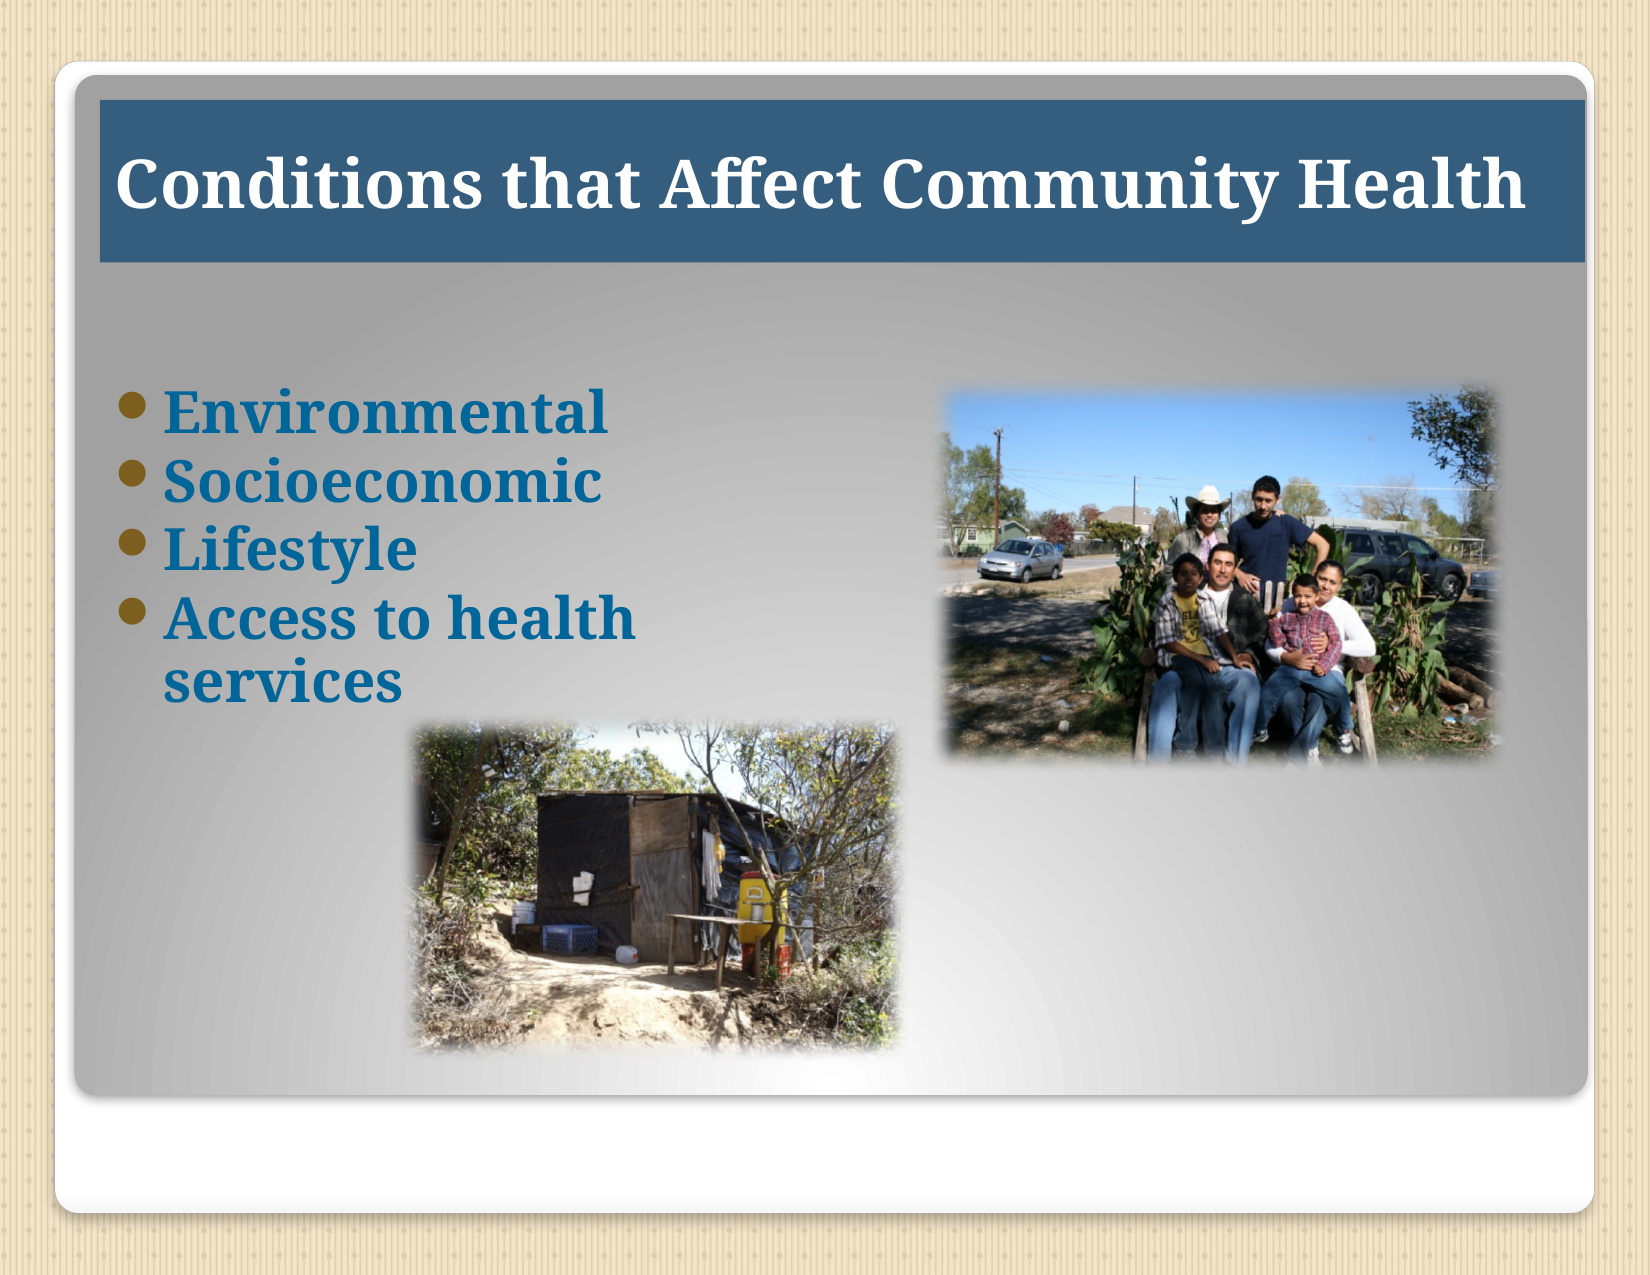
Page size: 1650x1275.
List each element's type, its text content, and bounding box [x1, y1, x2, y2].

title Conditions that Affect Community Health [99, 99, 1585, 263]
list Environmental Socioeconomic Lifestyle Access to health services [99, 299, 888, 950]
picture [0, 0, 1650, 1275]
